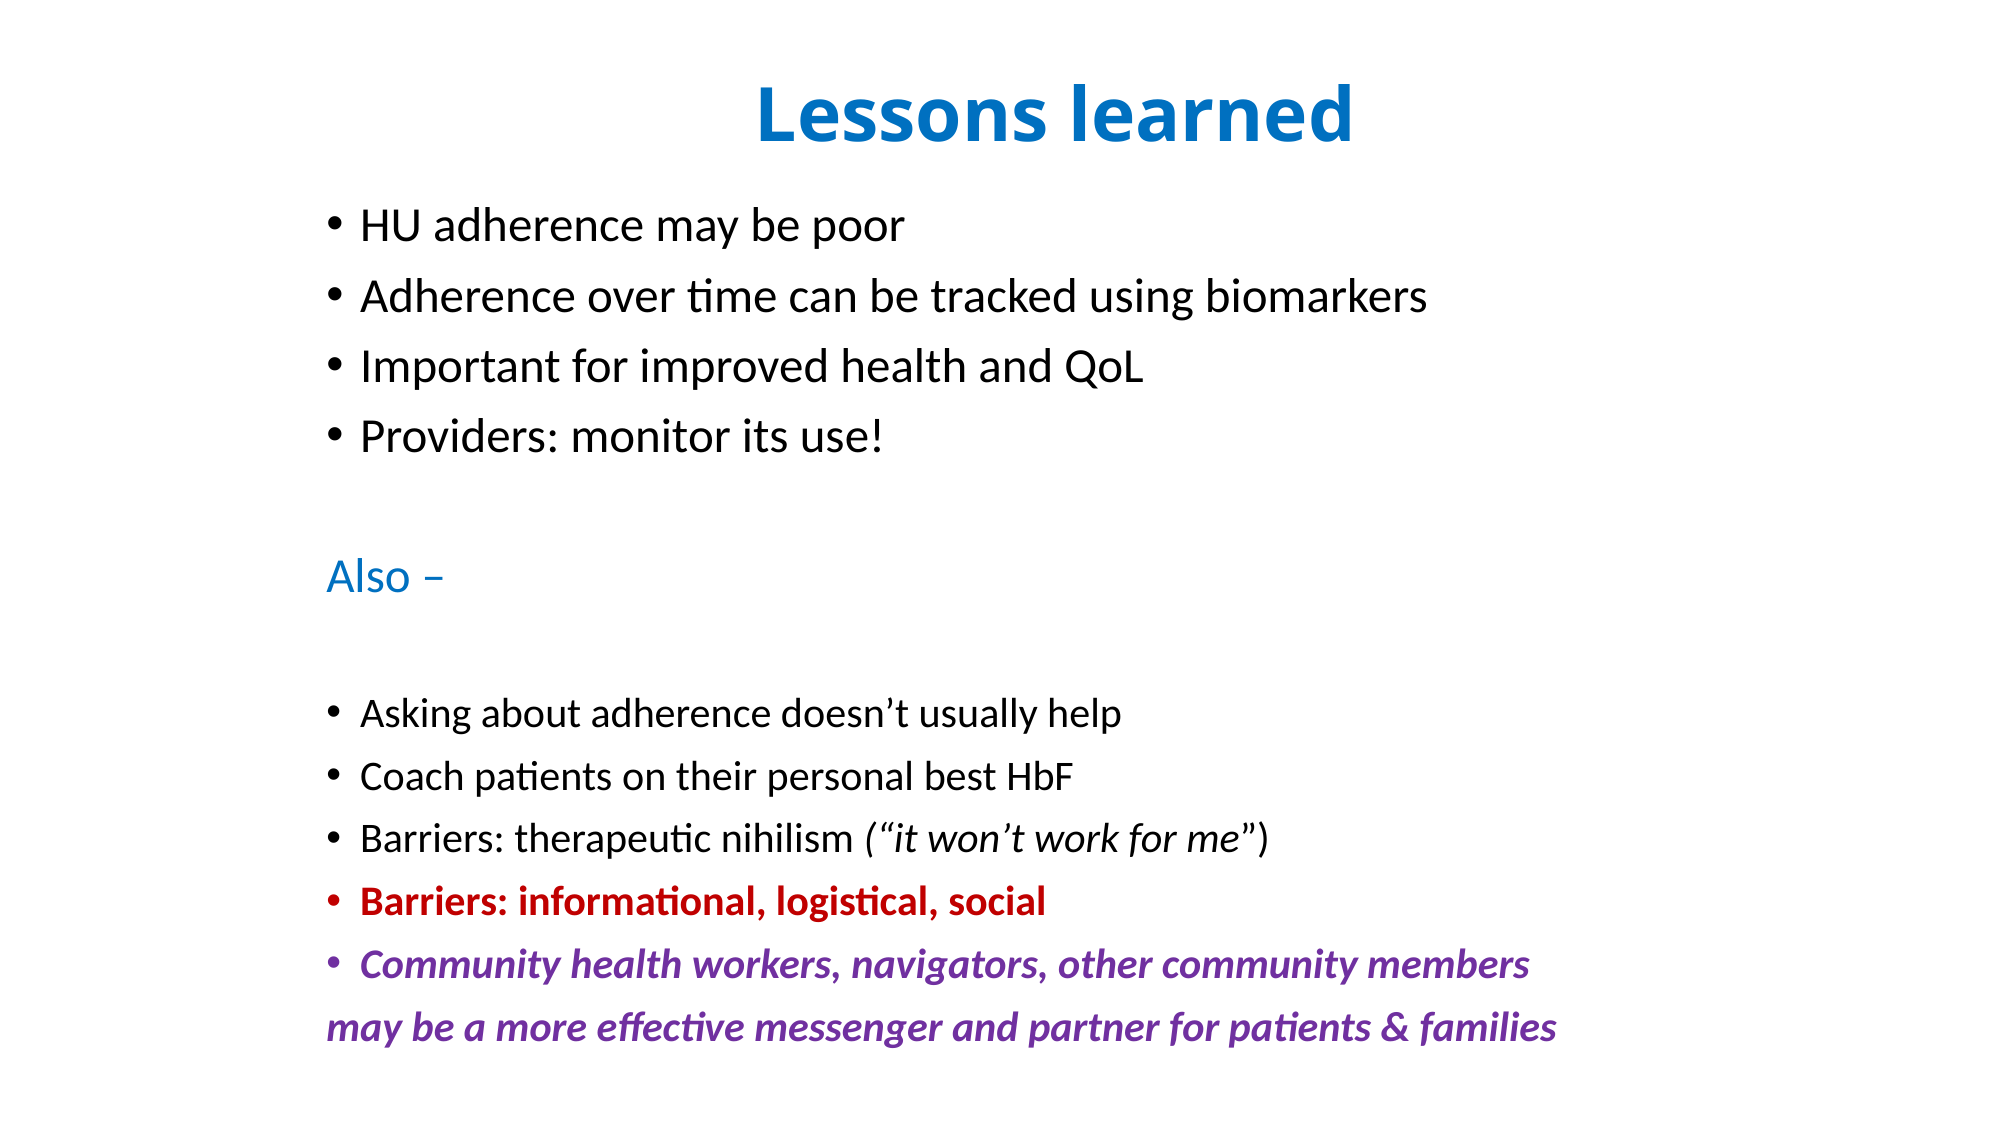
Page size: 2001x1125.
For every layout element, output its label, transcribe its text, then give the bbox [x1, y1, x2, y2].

list HU adherence may be poor Adherence over time can be tracked using biomarkers Important for improved health and QoL Providers: monitor its use! Also – Asking about adherence doesn’t usually help Coach patients on their personal best HbF Barriers: therapeutic nihilism (“it won’t work for me”) Barriers: informational, logistical, social Community health workers, navigators, other community members may be a more effective messenger and partner for patients & families [311, 192, 1712, 1064]
title Lessons learned [739, 0, 1389, 192]
